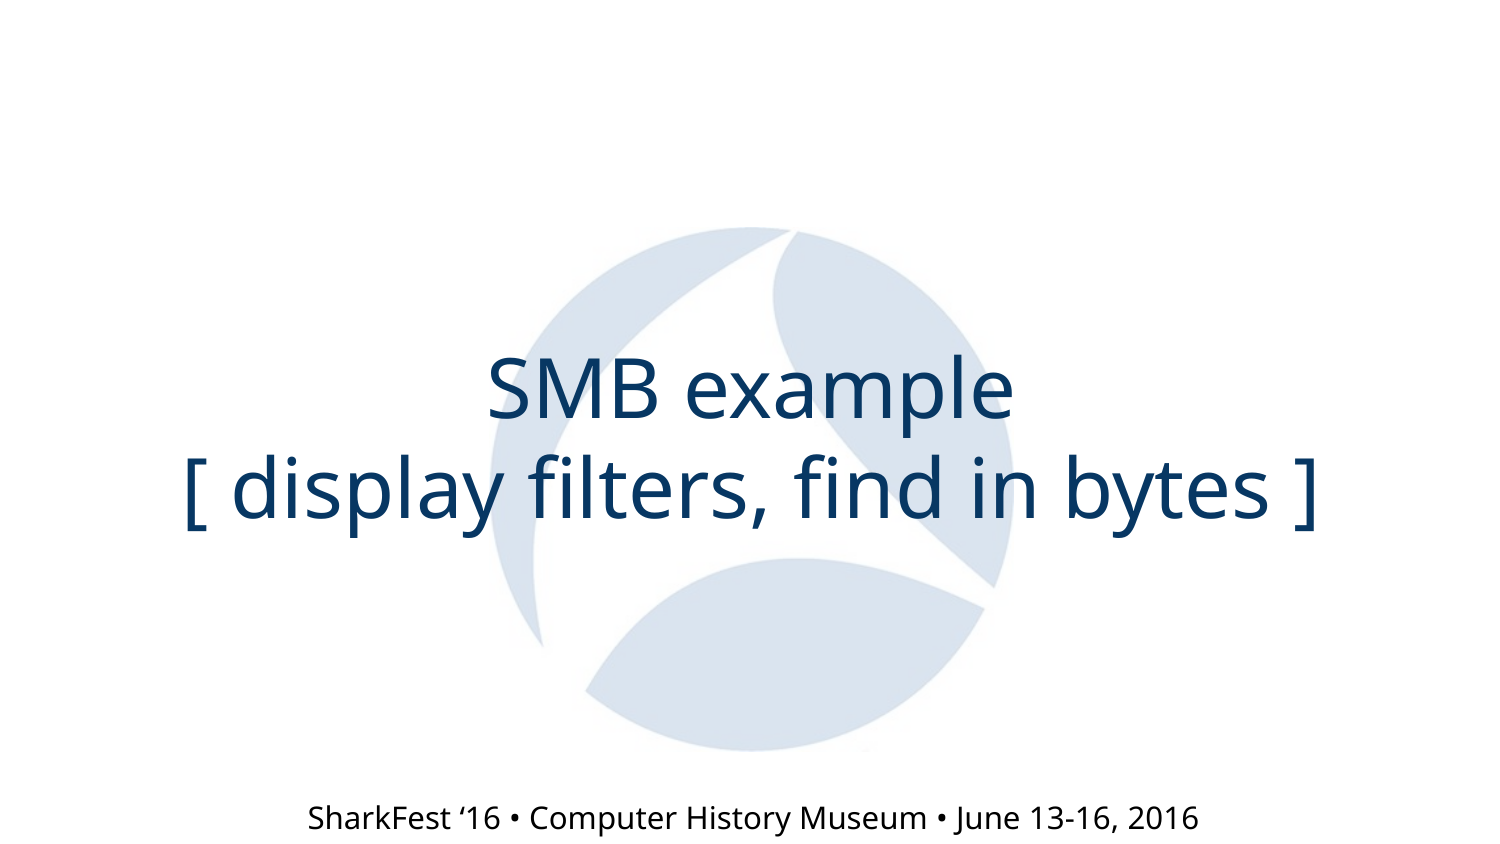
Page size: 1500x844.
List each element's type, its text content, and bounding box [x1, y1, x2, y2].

title SMB example [ display filters, find in bytes ] [76, 327, 1427, 468]
